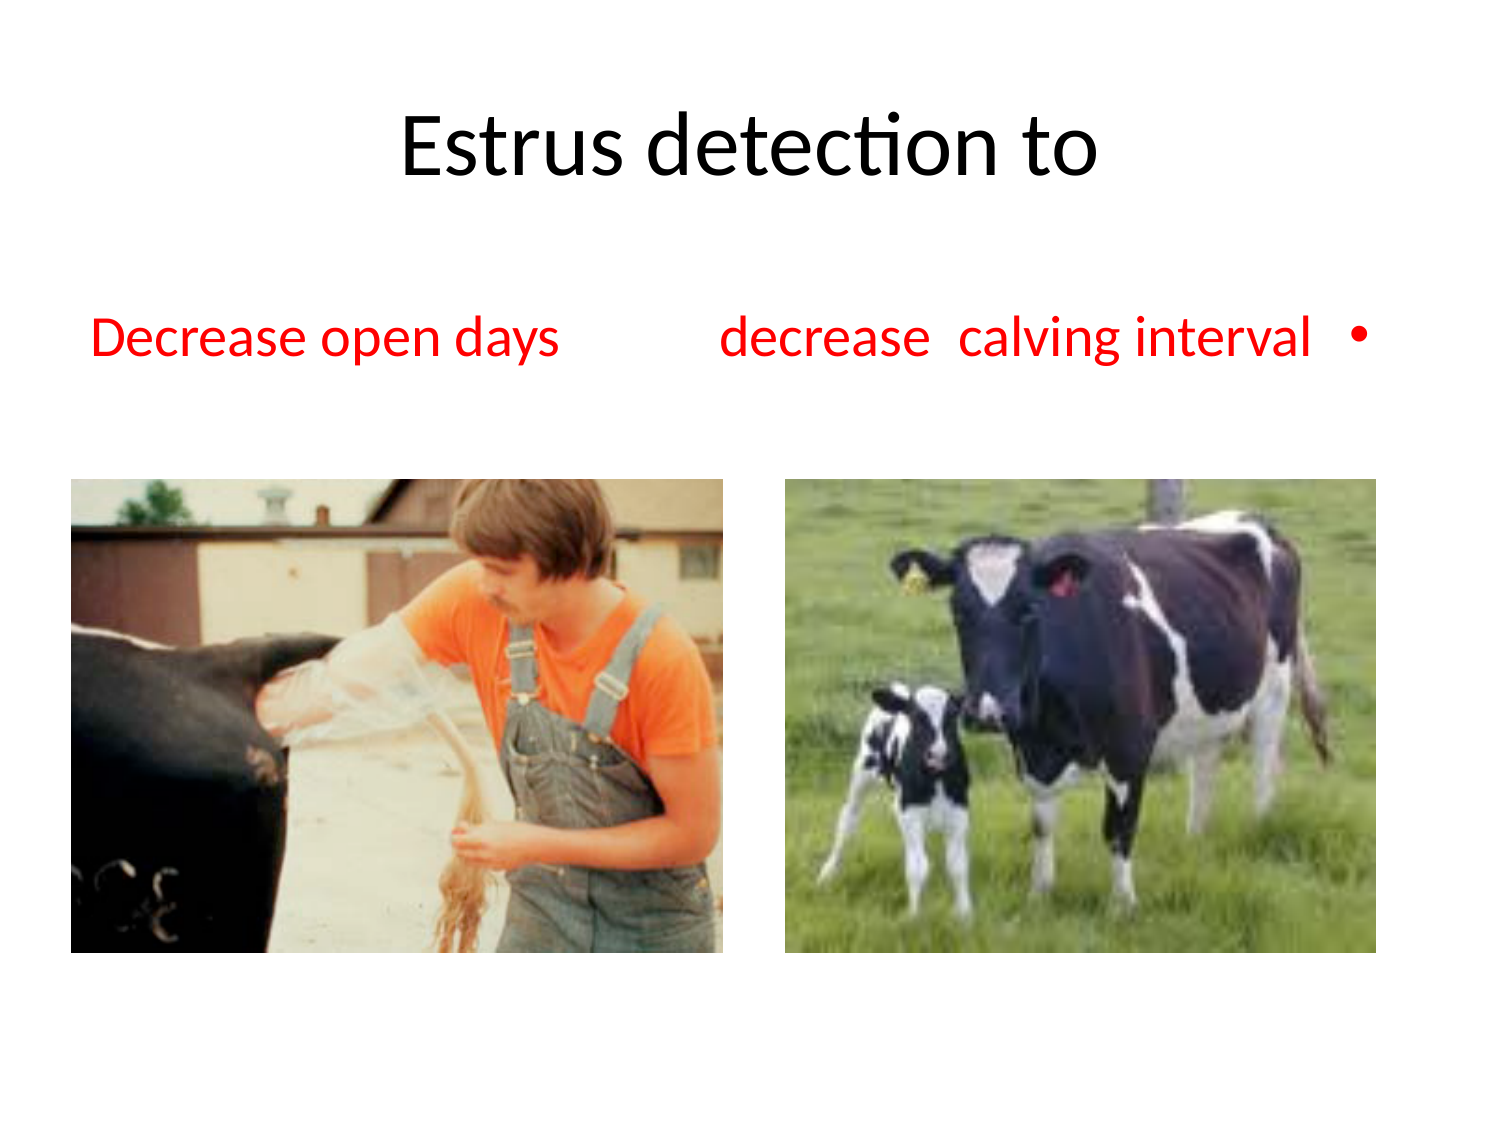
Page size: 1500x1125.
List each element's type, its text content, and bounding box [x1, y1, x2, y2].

picture [70, 479, 724, 953]
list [785, 479, 1377, 953]
title Estrus detection to [75, 45, 1425, 233]
list Decrease open days decrease calving interval [75, 290, 1436, 1005]
